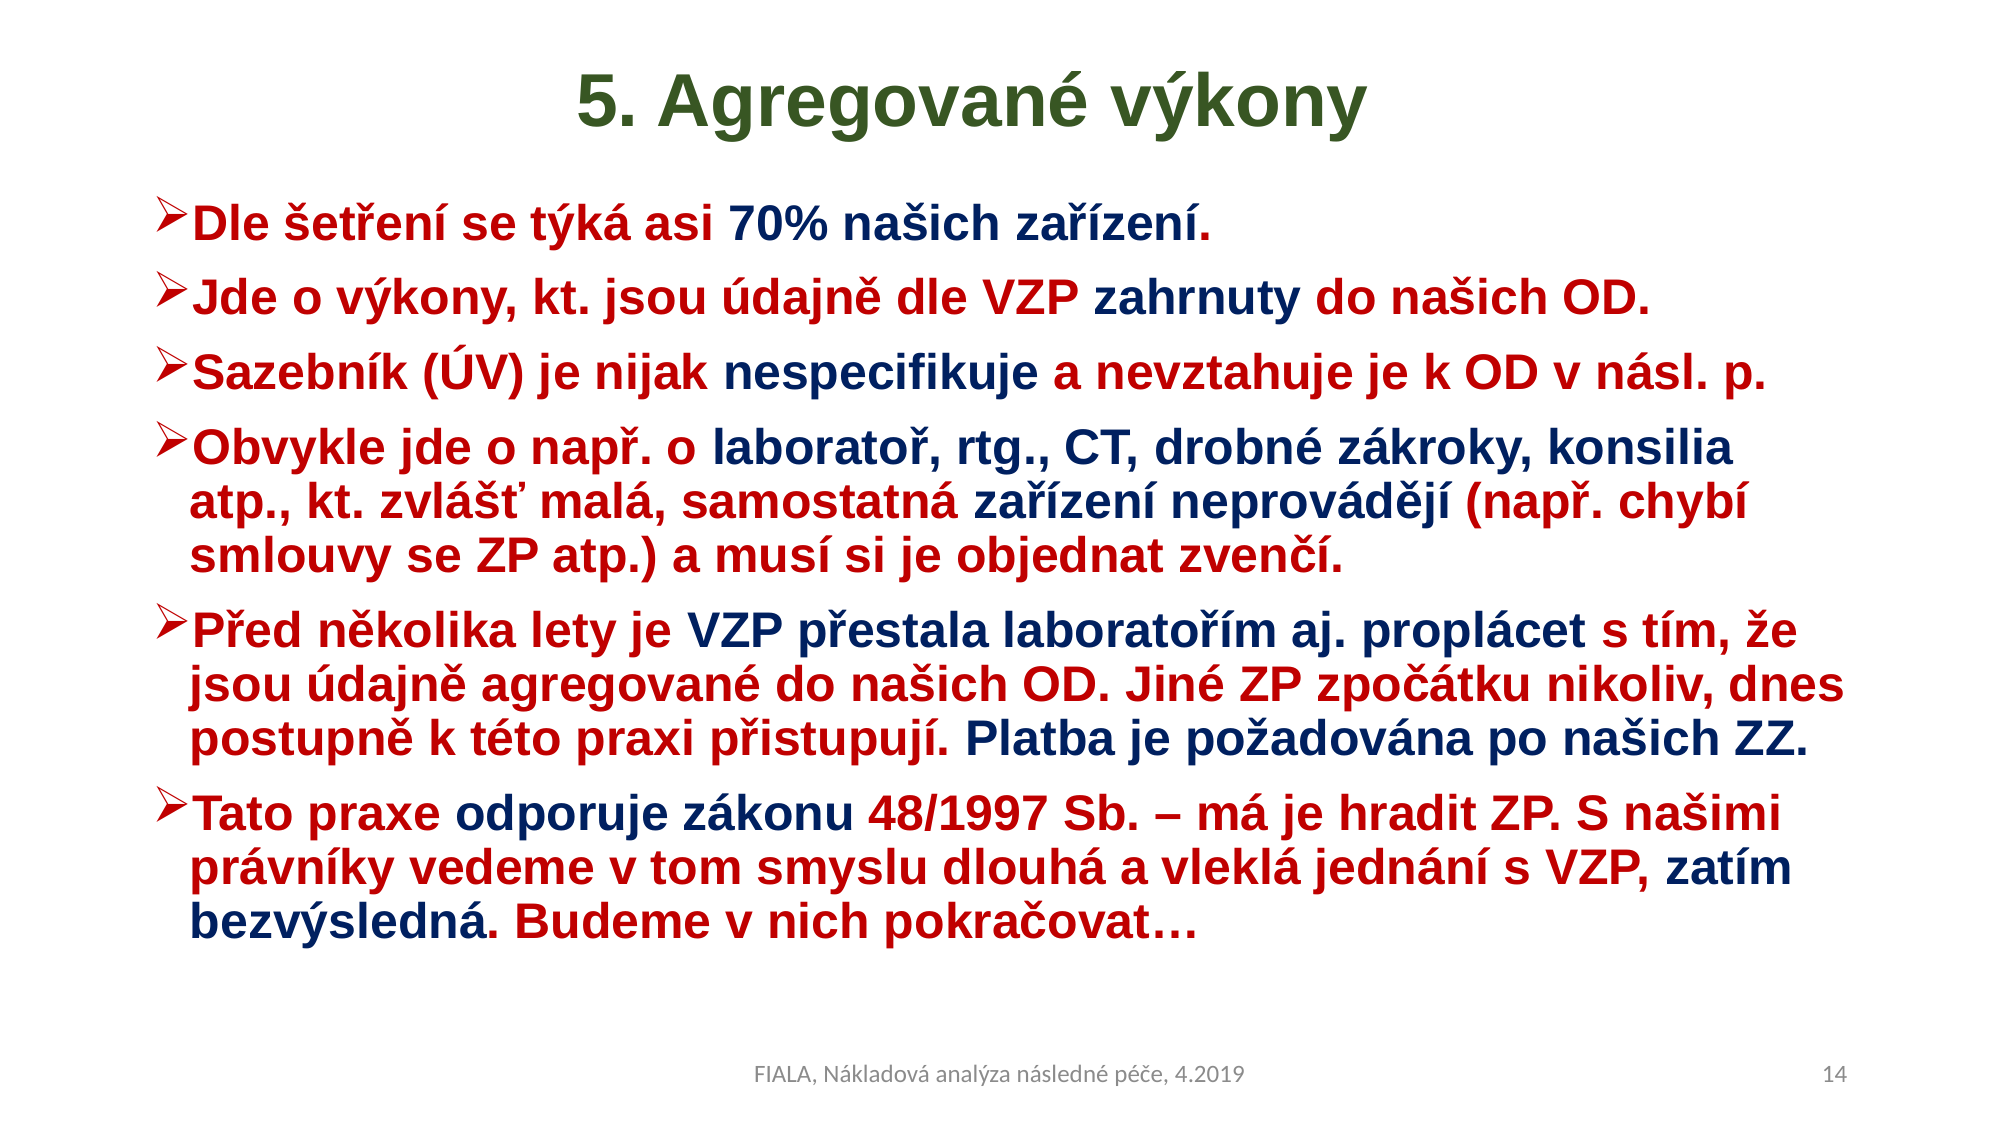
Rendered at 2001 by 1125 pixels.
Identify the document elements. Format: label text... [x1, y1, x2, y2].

list Dle šetření se týká asi 70% našich zařízení. Jde o výkony, kt. jsou údajně dle VZP zahrnuty do našich OD. Sazebník (ÚV) je nijak nespecifikuje a nevztahuje je k OD v násl. p. Obvykle jde o např. o laboratoř, rtg., CT, drobné zákroky, konsilia atp., kt. zvlášť malá, samostatná zařízení neprovádějí (např. chybí smlouvy se ZP atp.) a musí si je objednat zvenčí. Před několika lety je VZP přestala laboratořím aj. proplácet s tím, že jsou údajně agregované do našich OD. Jiné ZP zpočátku nikoliv, dnes postupně k této praxi přistupují. Platba je požadována po našich ZZ. Tato praxe odporuje zákonu 48/1997 Sb. – má je hradit ZP. S našimi právníky vedeme v tom smyslu dlouhá a vleklá jednání s VZP, zatím bezvýsledná. Budeme v nich pokračovat… [137, 189, 1863, 969]
slide_number 14 [1412, 1042, 1863, 1103]
title 5. Agregované výkony [137, 30, 1809, 175]
footer FIALA, Nákladová analýza následné péče, 4.2019 [662, 1042, 1338, 1103]
